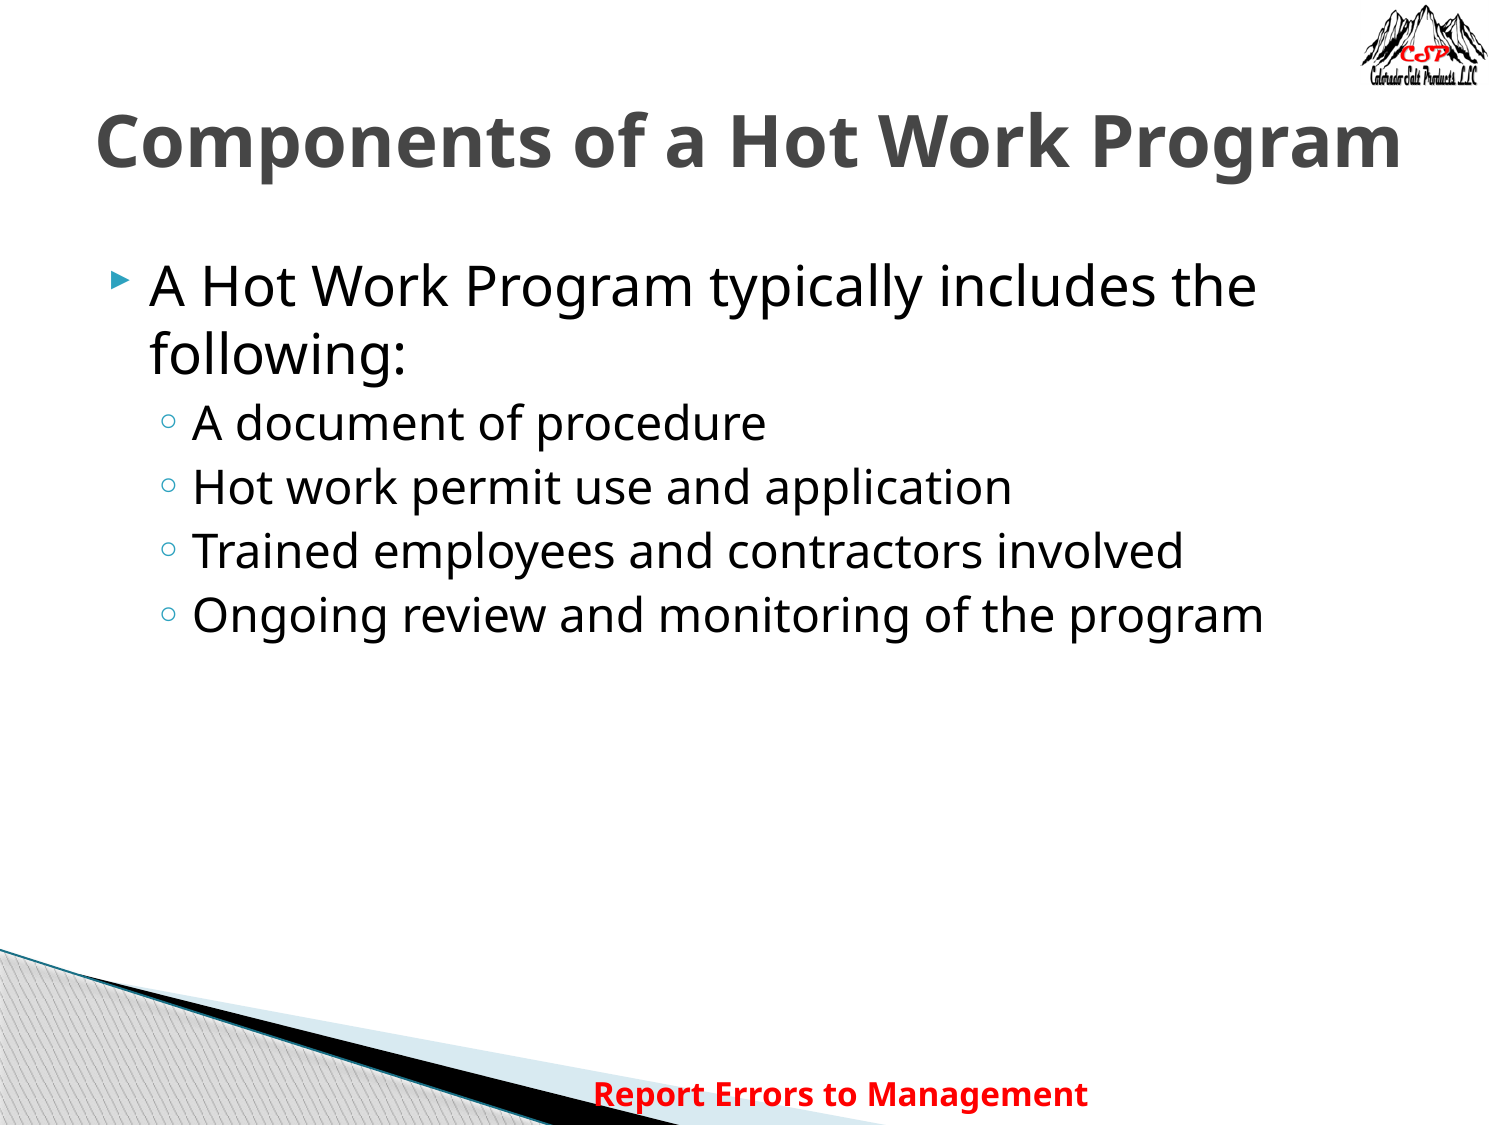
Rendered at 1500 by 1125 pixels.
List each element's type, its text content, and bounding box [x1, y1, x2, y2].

title Components of a Hot Work Program [75, 45, 1425, 233]
footer Report Errors to Management [375, 995, 1105, 1121]
list A Hot Work Program typically includes the following: A document of procedure Hot work permit use and application Trained employees and contractors involved Ongoing review and monitoring of the program [74, 242, 1426, 986]
picture [1354, 0, 1500, 86]
